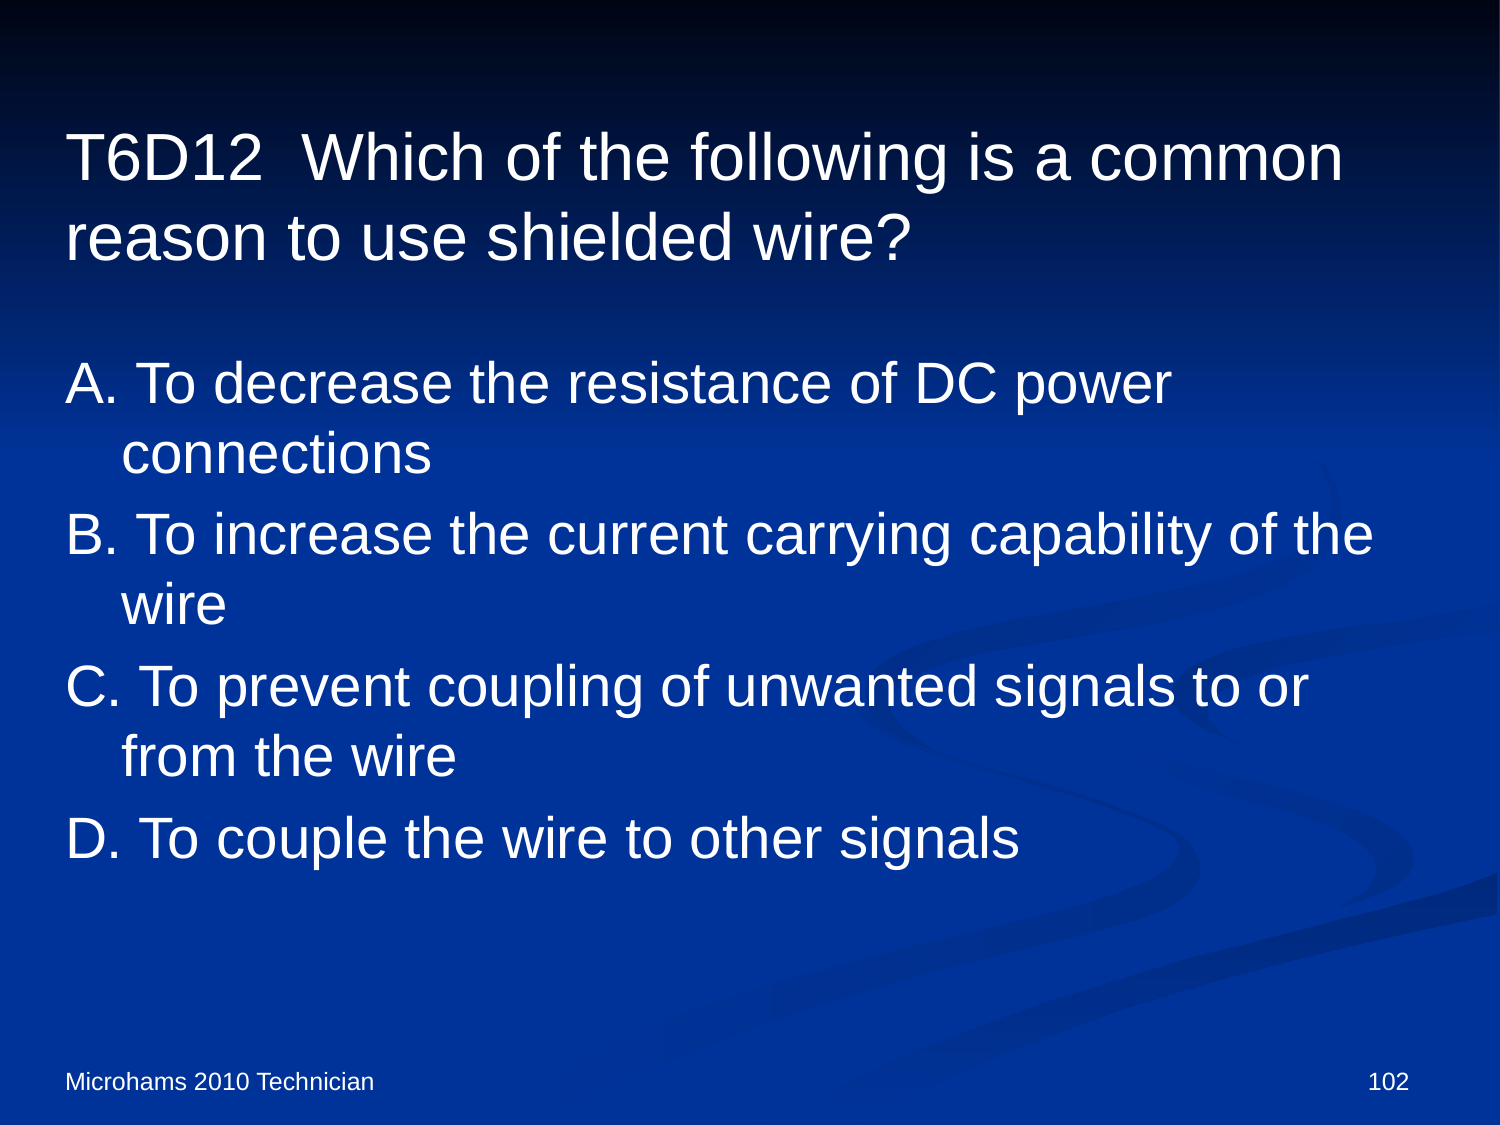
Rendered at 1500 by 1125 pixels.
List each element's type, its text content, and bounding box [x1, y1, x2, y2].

footer Microhams 2010 Technician [49, 1024, 988, 1104]
title T6D12 Which of the following is a common reason to use shielded wire? [49, 49, 1451, 337]
list A. To decrease the resistance of DC power connections B. To increase the current carrying capability of the wire C. To prevent coupling of unwanted signals to or from the wire D. To couple the wire to other signals [49, 337, 1451, 1006]
slide_number 102 [1074, 1024, 1426, 1104]
